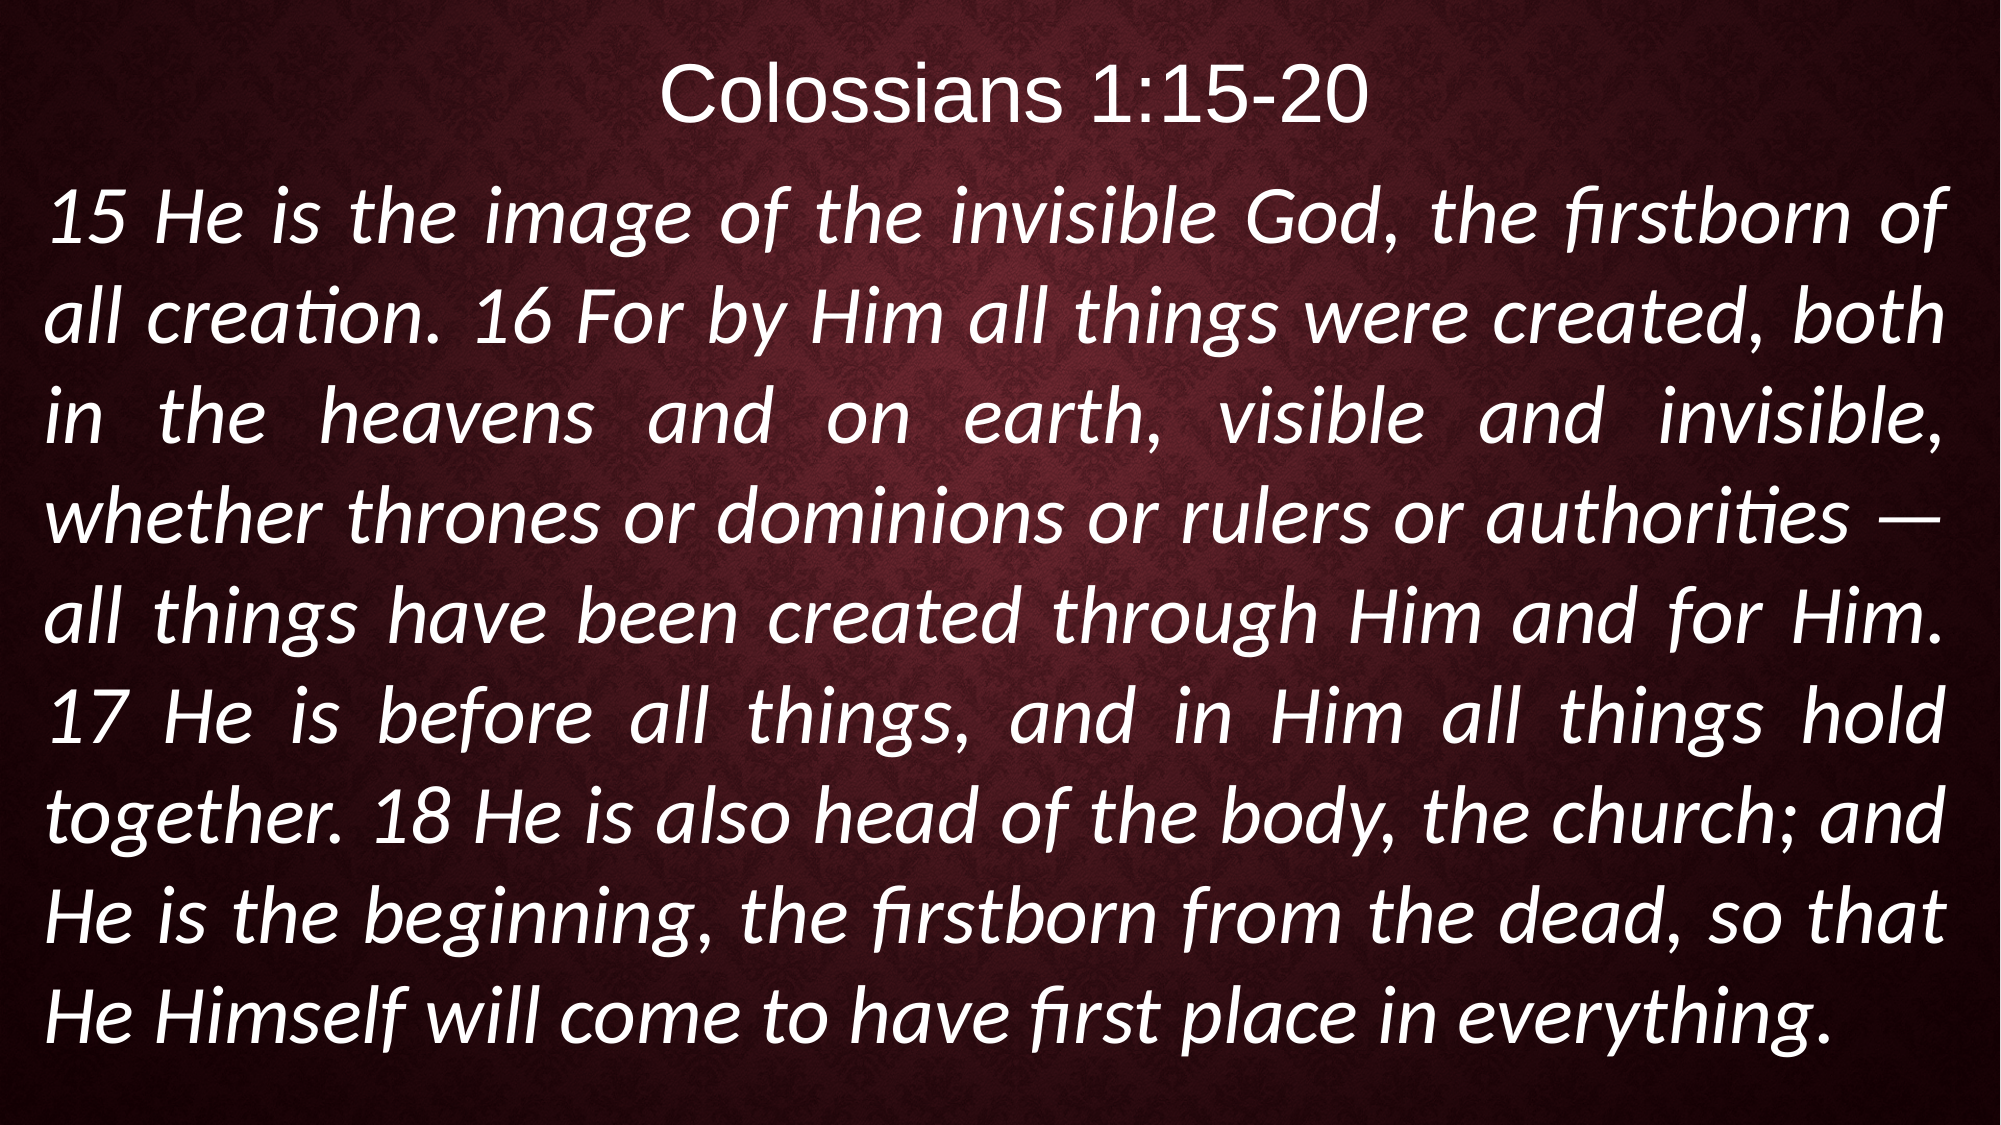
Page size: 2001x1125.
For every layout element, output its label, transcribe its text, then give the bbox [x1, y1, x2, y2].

text_box Colossians 1:15-20 [55, 31, 1974, 146]
text_box 15 He is the image of the invisible God, the firstborn of all creation. 16 For by Him all things were created, both in the heavens and on earth, visible and invisible, whether thrones or dominions or rulers or authorities — all things have been created through Him and for Him. 17 He is before all things, and in Him all things hold together. 18 He is also head of the body, the church; and He is the beginning, the firstborn from the dead, so that He Himself will come to have first place in everything. [28, 152, 1965, 1068]
